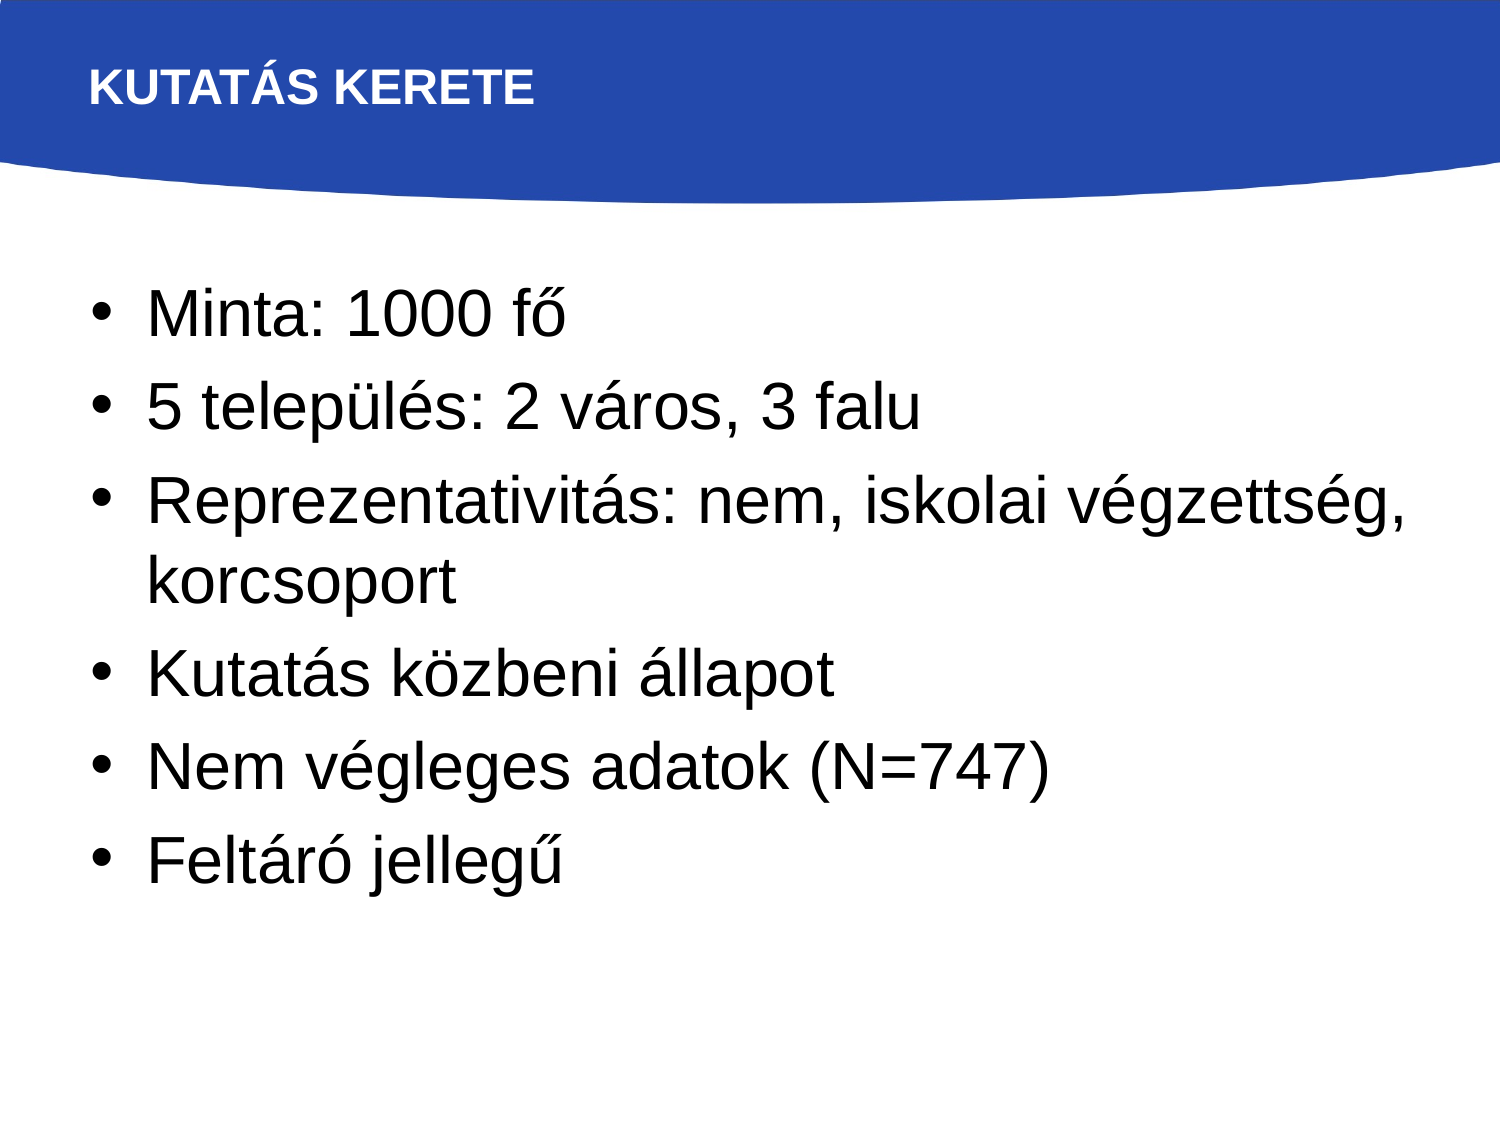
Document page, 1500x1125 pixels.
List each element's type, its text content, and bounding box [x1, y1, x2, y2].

title Kutatás kerete [73, 7, 845, 161]
list Minta: 1000 fő 5 település: 2 város, 3 falu Reprezentativitás: nem, iskolai végzettség, korcsoport Kutatás közbeni állapot Nem végleges adatok (N=747) Feltáró jellegű [75, 262, 1425, 1005]
picture [0, 0, 1500, 1125]
